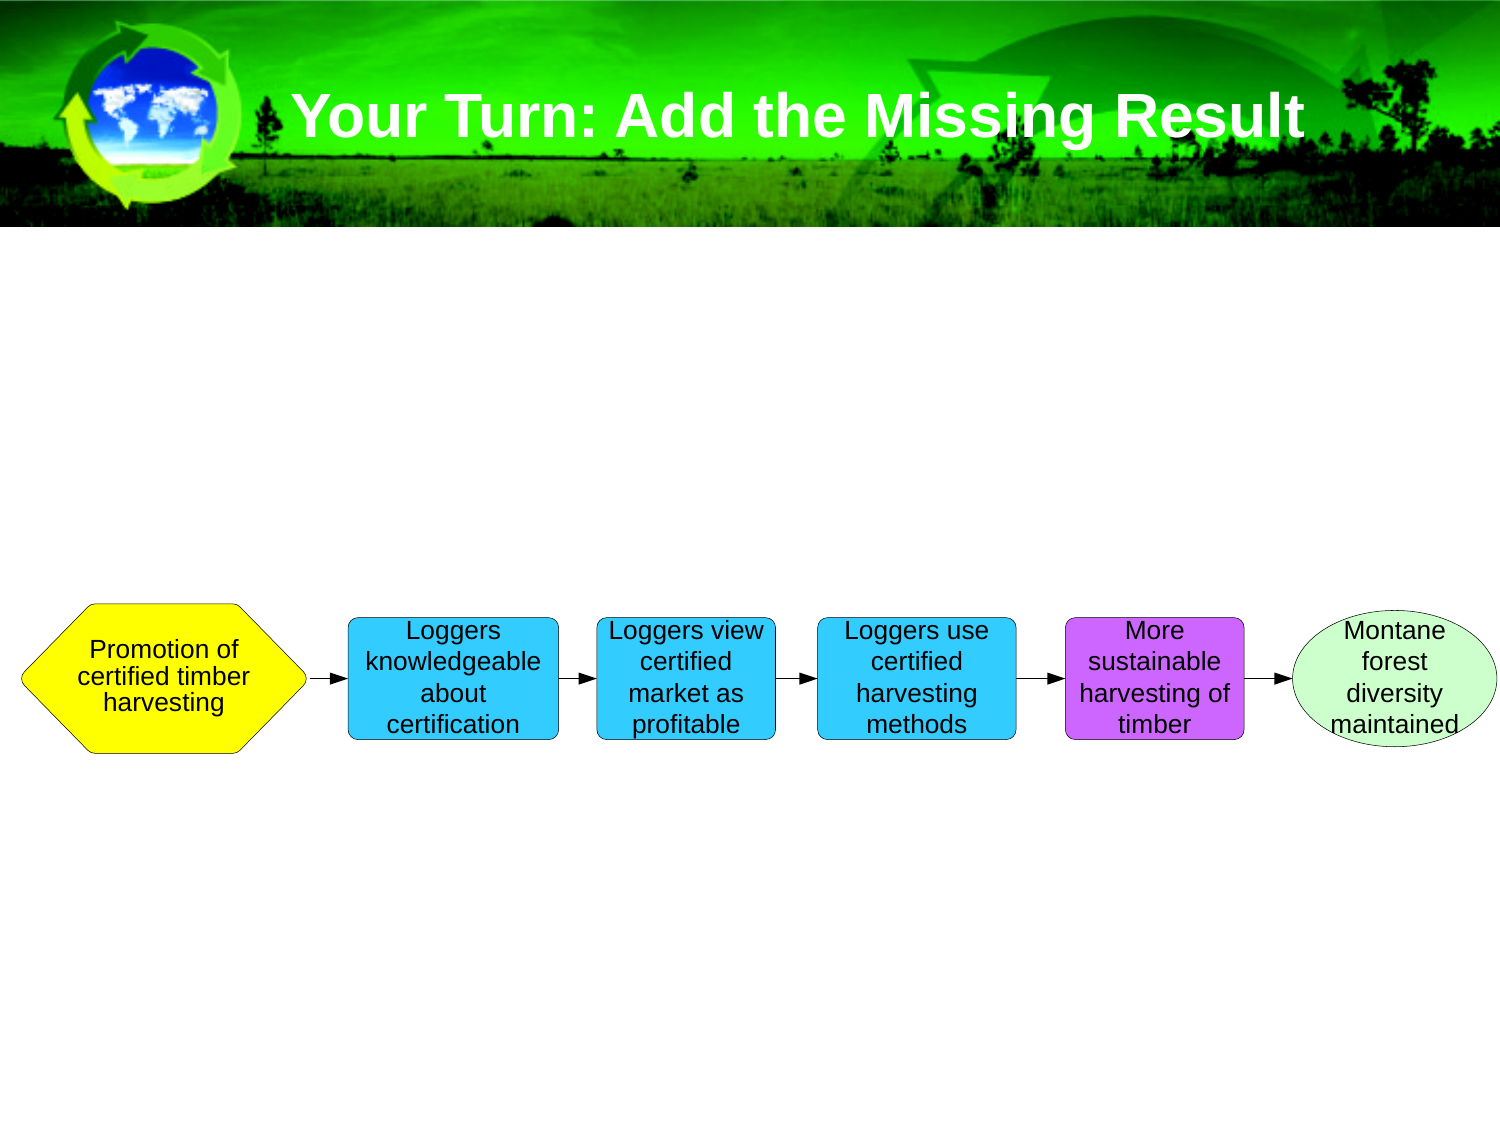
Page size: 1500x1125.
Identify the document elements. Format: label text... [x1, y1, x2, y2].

title Your Turn: Add the Missing Result [275, 0, 1500, 225]
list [0, 582, 1500, 776]
picture [0, 0, 1500, 227]
